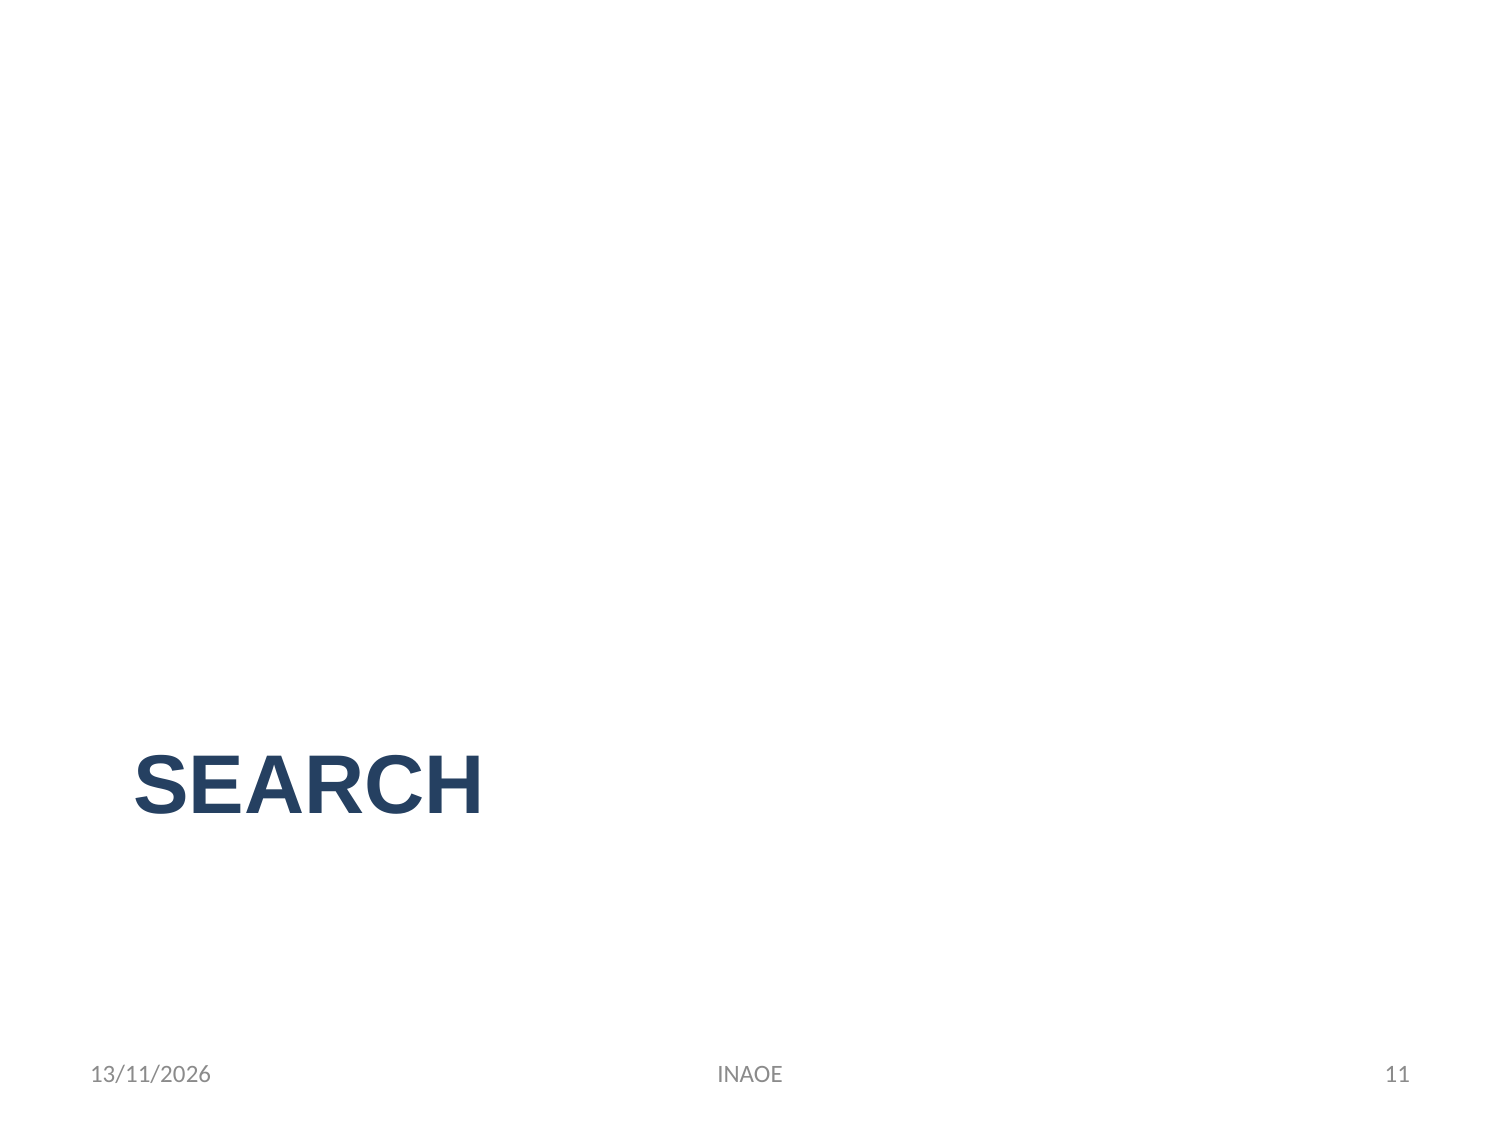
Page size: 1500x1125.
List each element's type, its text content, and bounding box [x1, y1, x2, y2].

title SEARCH [118, 722, 1394, 947]
slide_number 11 [1074, 1042, 1425, 1103]
footer INAOE [512, 1042, 988, 1103]
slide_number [75, 1042, 425, 1103]
